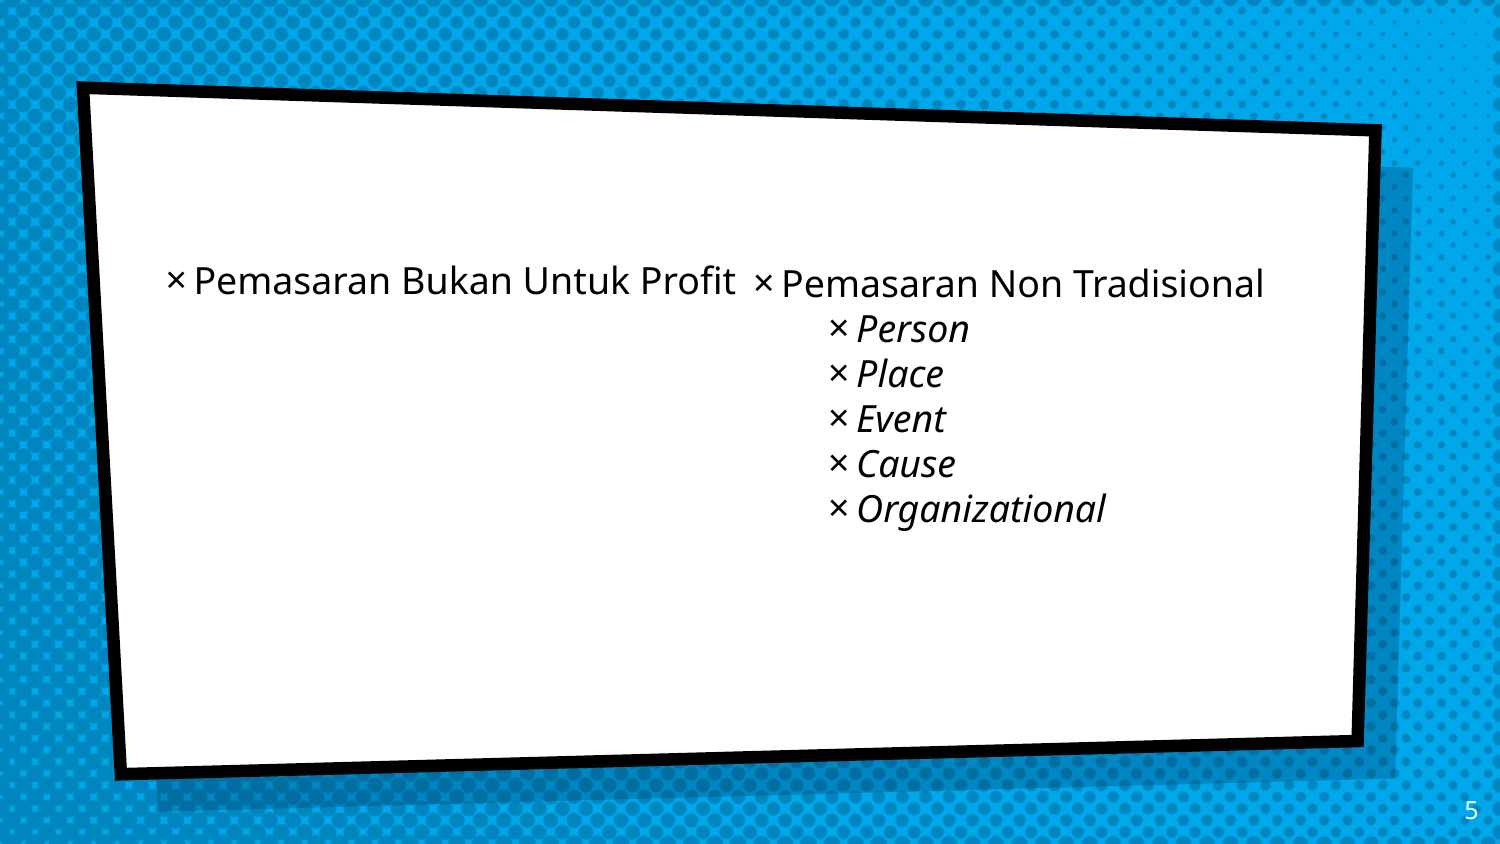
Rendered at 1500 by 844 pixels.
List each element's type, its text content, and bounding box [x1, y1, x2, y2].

list Pemasaran Non Tradisional Person Place Event Cause Organizational [738, 244, 1341, 615]
list [150, 615, 1350, 752]
list Pemasaran Bukan Untuk Profit [150, 241, 774, 615]
slide_number 5 [1403, 779, 1494, 844]
